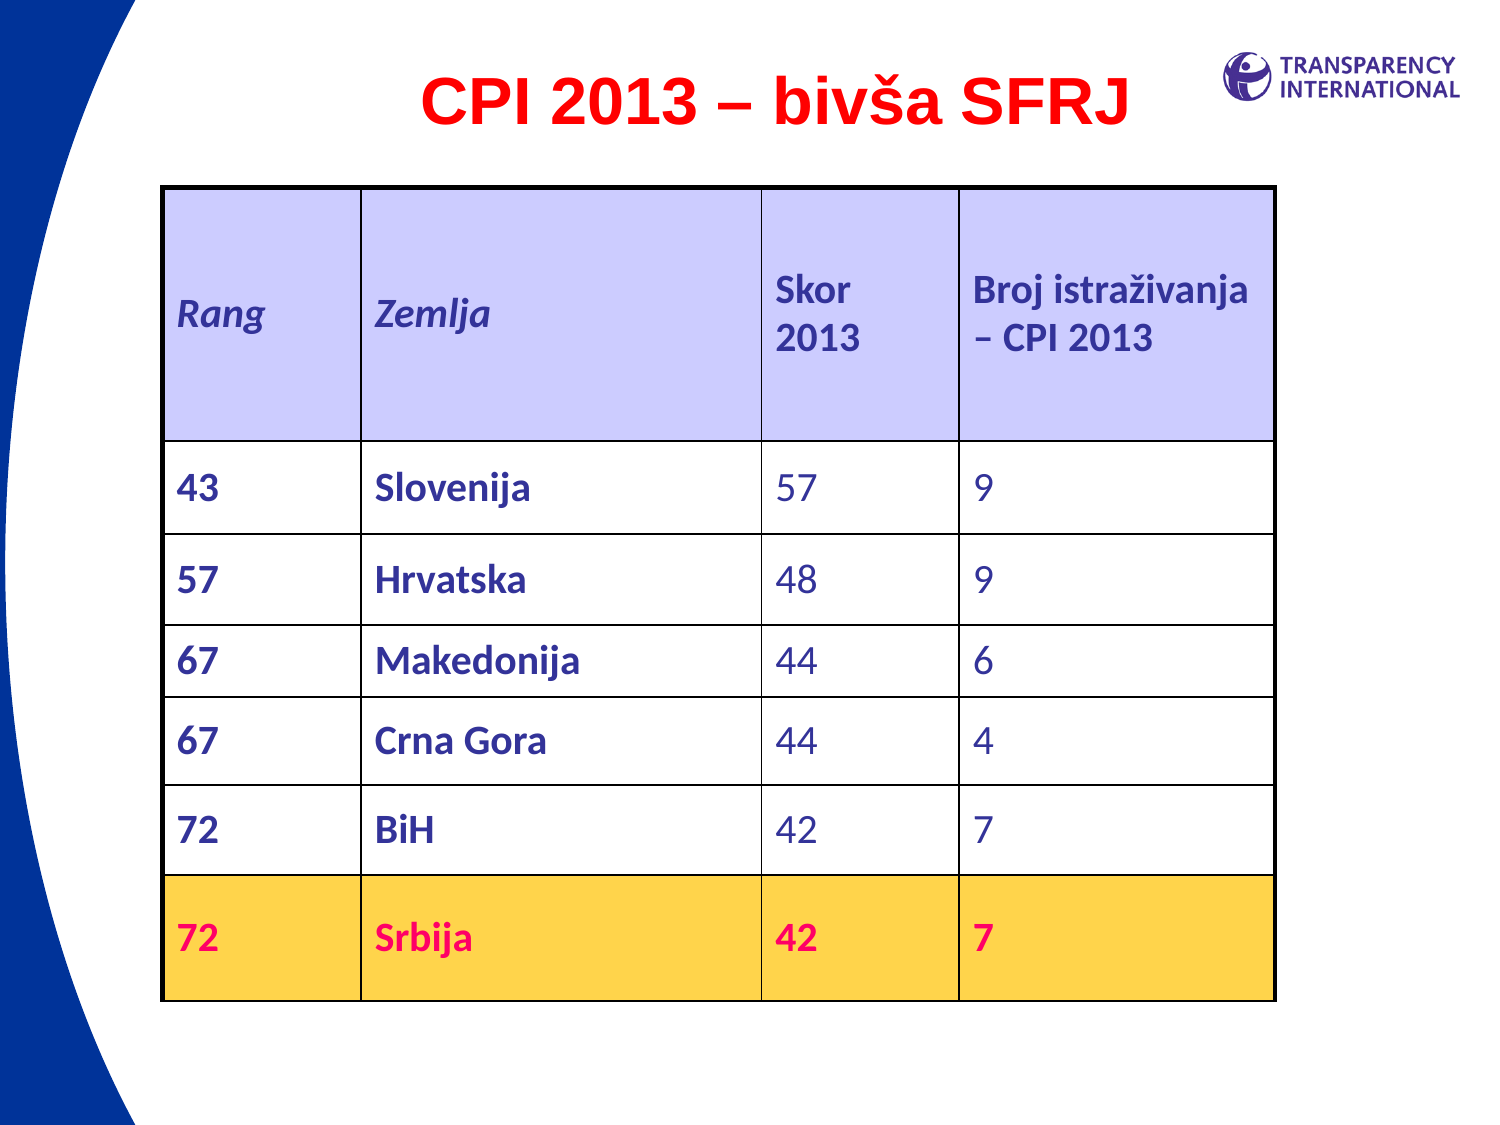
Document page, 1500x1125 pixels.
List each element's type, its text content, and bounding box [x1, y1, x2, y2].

table_header Broj istraživanja – CPI 2013 [960, 190, 1273, 440]
table_cell 44 [762, 698, 958, 784]
table_cell 42 [762, 786, 958, 874]
table_cell Makedonija [362, 626, 761, 696]
table_cell 72 [165, 876, 360, 1000]
table_cell 44 [762, 626, 958, 696]
table_header Skor 2013 [762, 190, 958, 440]
table_cell 4 [960, 698, 1273, 784]
table_cell 42 [762, 876, 958, 1000]
table_cell Hrvatska [362, 535, 761, 624]
table_cell Slovenija [362, 442, 761, 533]
table_cell BiH [362, 786, 761, 874]
picture [1453, 42, 1464, 103]
table_cell 72 [165, 786, 360, 874]
table_header Rang [165, 190, 360, 440]
table_cell Srbija [362, 876, 761, 1000]
table_cell 9 [960, 442, 1273, 533]
text_box CPI 2013 – bivša SFRJ [99, 42, 1453, 161]
table_cell 9 [960, 535, 1273, 624]
table_cell 7 [960, 876, 1273, 1000]
table_cell 43 [165, 442, 360, 533]
table_header Zemlja [362, 190, 761, 440]
table_cell 67 [165, 698, 360, 784]
table_cell 57 [762, 442, 958, 533]
table_cell 48 [762, 535, 958, 624]
table_cell 57 [165, 535, 360, 624]
table_cell 67 [165, 626, 360, 696]
table_cell Crna Gora [362, 698, 761, 784]
table_cell 7 [960, 786, 1273, 874]
table_cell 6 [960, 626, 1273, 696]
